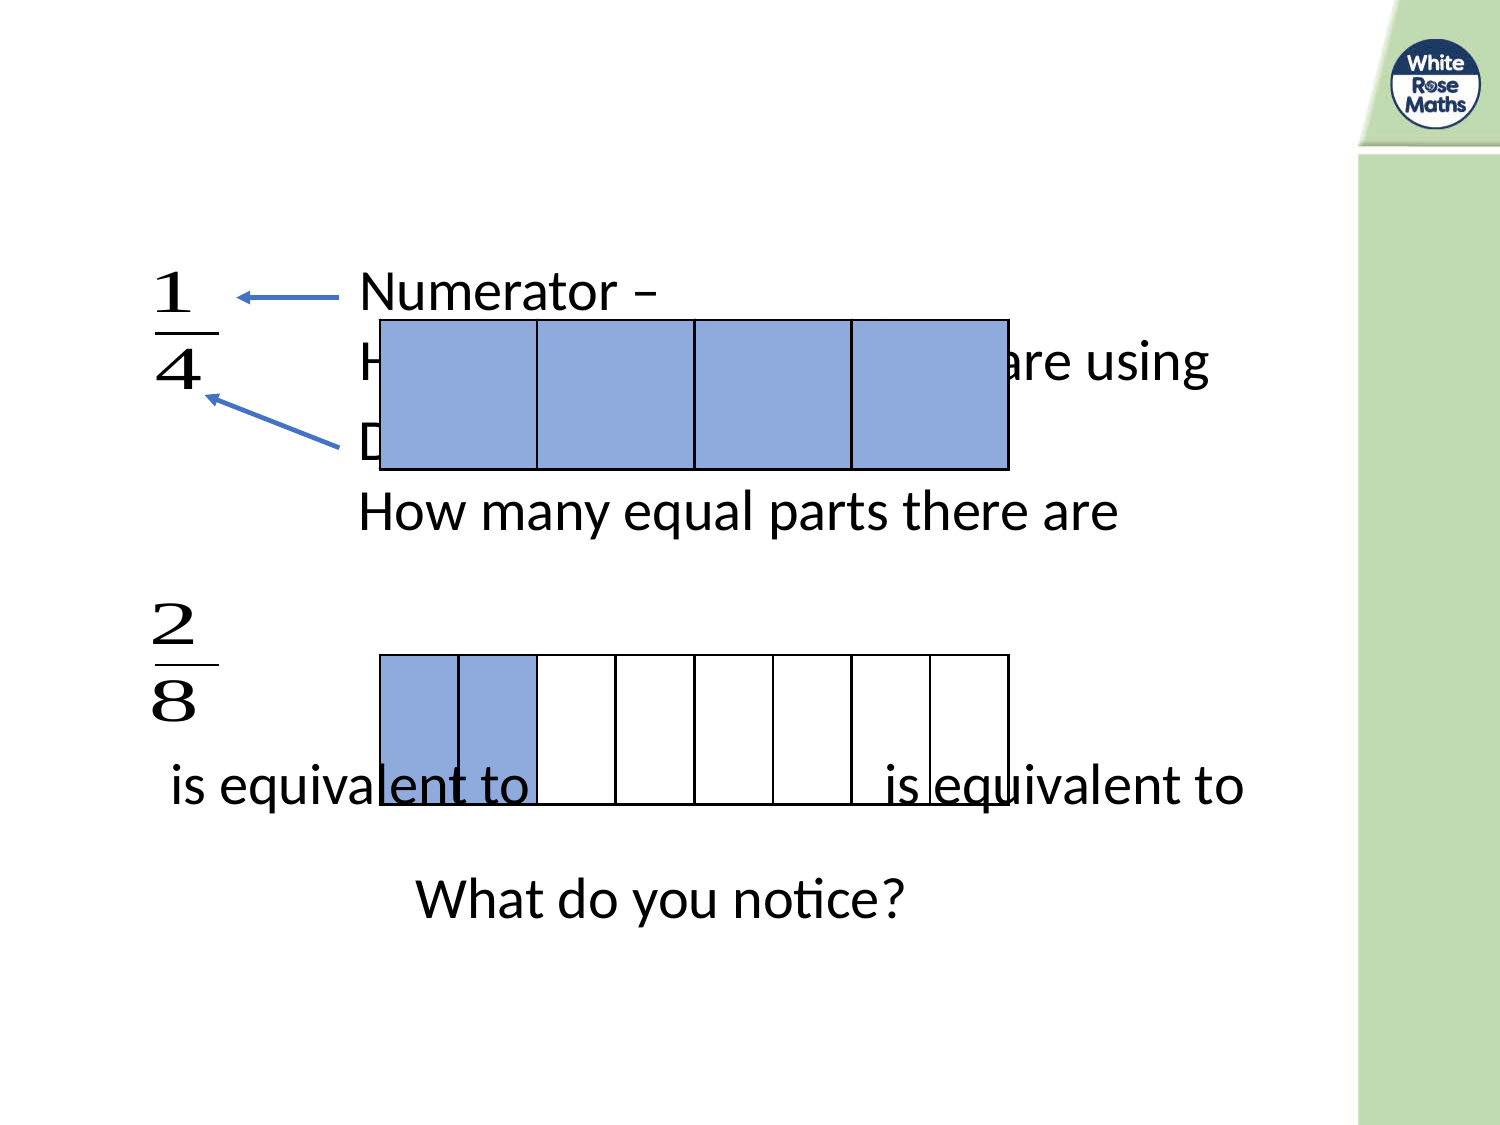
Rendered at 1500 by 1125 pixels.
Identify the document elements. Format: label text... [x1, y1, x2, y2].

table_header [538, 321, 693, 468]
text_box What do you notice? [400, 852, 923, 938]
table_header [696, 321, 850, 468]
table_header [617, 656, 693, 803]
table_header [538, 656, 614, 803]
table_header [853, 656, 929, 803]
table_header [853, 321, 1007, 468]
table_header [931, 656, 1007, 803]
text_box Denominator – How many equal parts there are [343, 394, 1135, 550]
text_box Numerator – How many of the parts we are using [344, 244, 1239, 400]
picture [0, 0, 1500, 1125]
table_header [774, 656, 850, 803]
table_header [381, 656, 457, 803]
table_header [460, 656, 536, 803]
table_header [381, 321, 536, 468]
table_header [696, 656, 772, 803]
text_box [204, 394, 340, 448]
